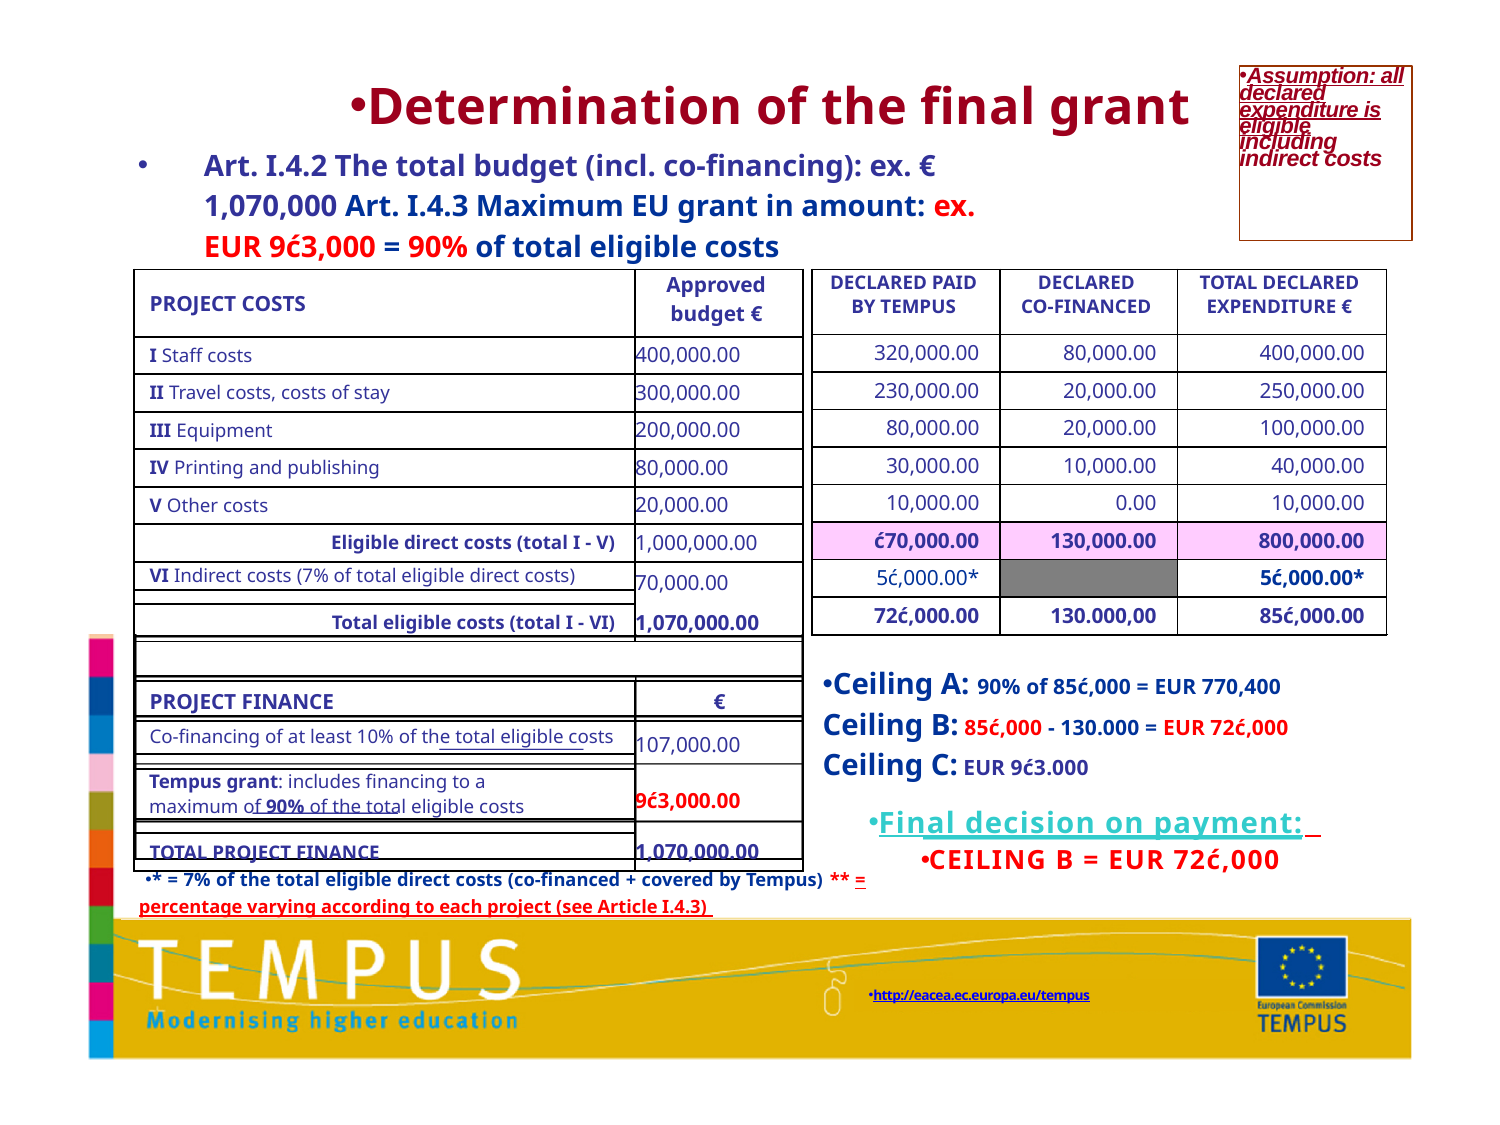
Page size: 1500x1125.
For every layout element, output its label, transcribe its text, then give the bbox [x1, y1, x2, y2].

table_cell 130.000,00 [1001, 598, 1177, 634]
table_cell 80,000.00 [636, 450, 802, 486]
table_cell 200,000.00 [636, 413, 802, 448]
table_cell 30,000.00 [813, 448, 999, 484]
table_header Approved budget € [636, 270, 802, 336]
table_cell 10,000.00 [813, 485, 999, 521]
list Assumption: all declared expenditure is eligible including indirect costs [1239, 66, 1413, 241]
table_cell 1,070,000.00 [636, 604, 802, 634]
table_cell 130,000.00 [1001, 523, 1177, 559]
table_header PROJECT COSTS [135, 270, 634, 336]
table_cell 80,000.00 [1001, 335, 1177, 371]
table_cell 300,000.00 [636, 375, 802, 411]
table_cell III Equipment [135, 413, 634, 448]
table_cell [1001, 560, 1177, 596]
table_cell IV Printing and publishing [135, 450, 634, 486]
table_cell 80,000.00 [813, 410, 999, 446]
table_header DECLARED CO-FINANCED [1001, 270, 1177, 334]
table_cell 70,000.00 [636, 563, 802, 604]
table_cell II Travel costs, costs of stay [135, 375, 634, 411]
table_header DECLARED PAID BY TEMPUS [813, 270, 999, 334]
table_cell Eligible direct costs (total I - V) [135, 525, 634, 561]
table_cell ć70,000.00 [813, 523, 999, 559]
table_cell 20,000.00 [1001, 410, 1177, 446]
table_cell 800,000.00 [1178, 523, 1386, 559]
table_cell 250,000.00 [1178, 373, 1386, 409]
table_header TOTAL DECLARED EXPENDITURE € [1178, 270, 1386, 334]
picture [85, 634, 1412, 1062]
table_cell 40,000.00 [1178, 448, 1386, 484]
table_cell VI Indirect costs (7% of total eligible direct costs) [135, 563, 634, 589]
table_cell Total eligible costs (total I - VI) [135, 605, 634, 634]
table_cell [135, 591, 634, 603]
table_cell 5ć,000.00* [813, 560, 999, 596]
table_cell 10,000.00 [1001, 448, 1177, 484]
table_cell 230,000.00 [813, 373, 999, 409]
table_cell 100,000.00 [1178, 410, 1386, 446]
table_cell I Staff costs [135, 338, 634, 373]
table_cell V Other costs [135, 488, 634, 523]
list Art. I.4.2 The total budget (incl. co-financing): ex. € 1,070,000 Art. I.4.3 Maximum EU grant in amount: ex. EUR 9ć3,000 = 90% of total eligible costs [78, 141, 1237, 270]
table_cell 10,000.00 [1178, 485, 1386, 521]
table_cell 5ć,000.00* [1178, 560, 1386, 596]
table_cell 20,000.00 [1001, 373, 1177, 409]
table_cell 72ć,000.00 [813, 598, 999, 634]
table_cell 85ć,000.00 [1178, 598, 1386, 634]
table_cell 0.00 [1001, 485, 1177, 521]
table_cell 1,000,000.00 [636, 525, 802, 561]
table_cell 20,000.00 [636, 488, 802, 523]
table_cell 320,000.00 [813, 335, 999, 371]
table_cell 400,000.00 [636, 338, 802, 373]
list Determination of the final grant [78, 66, 1237, 141]
table_cell 400,000.00 [1178, 335, 1386, 371]
